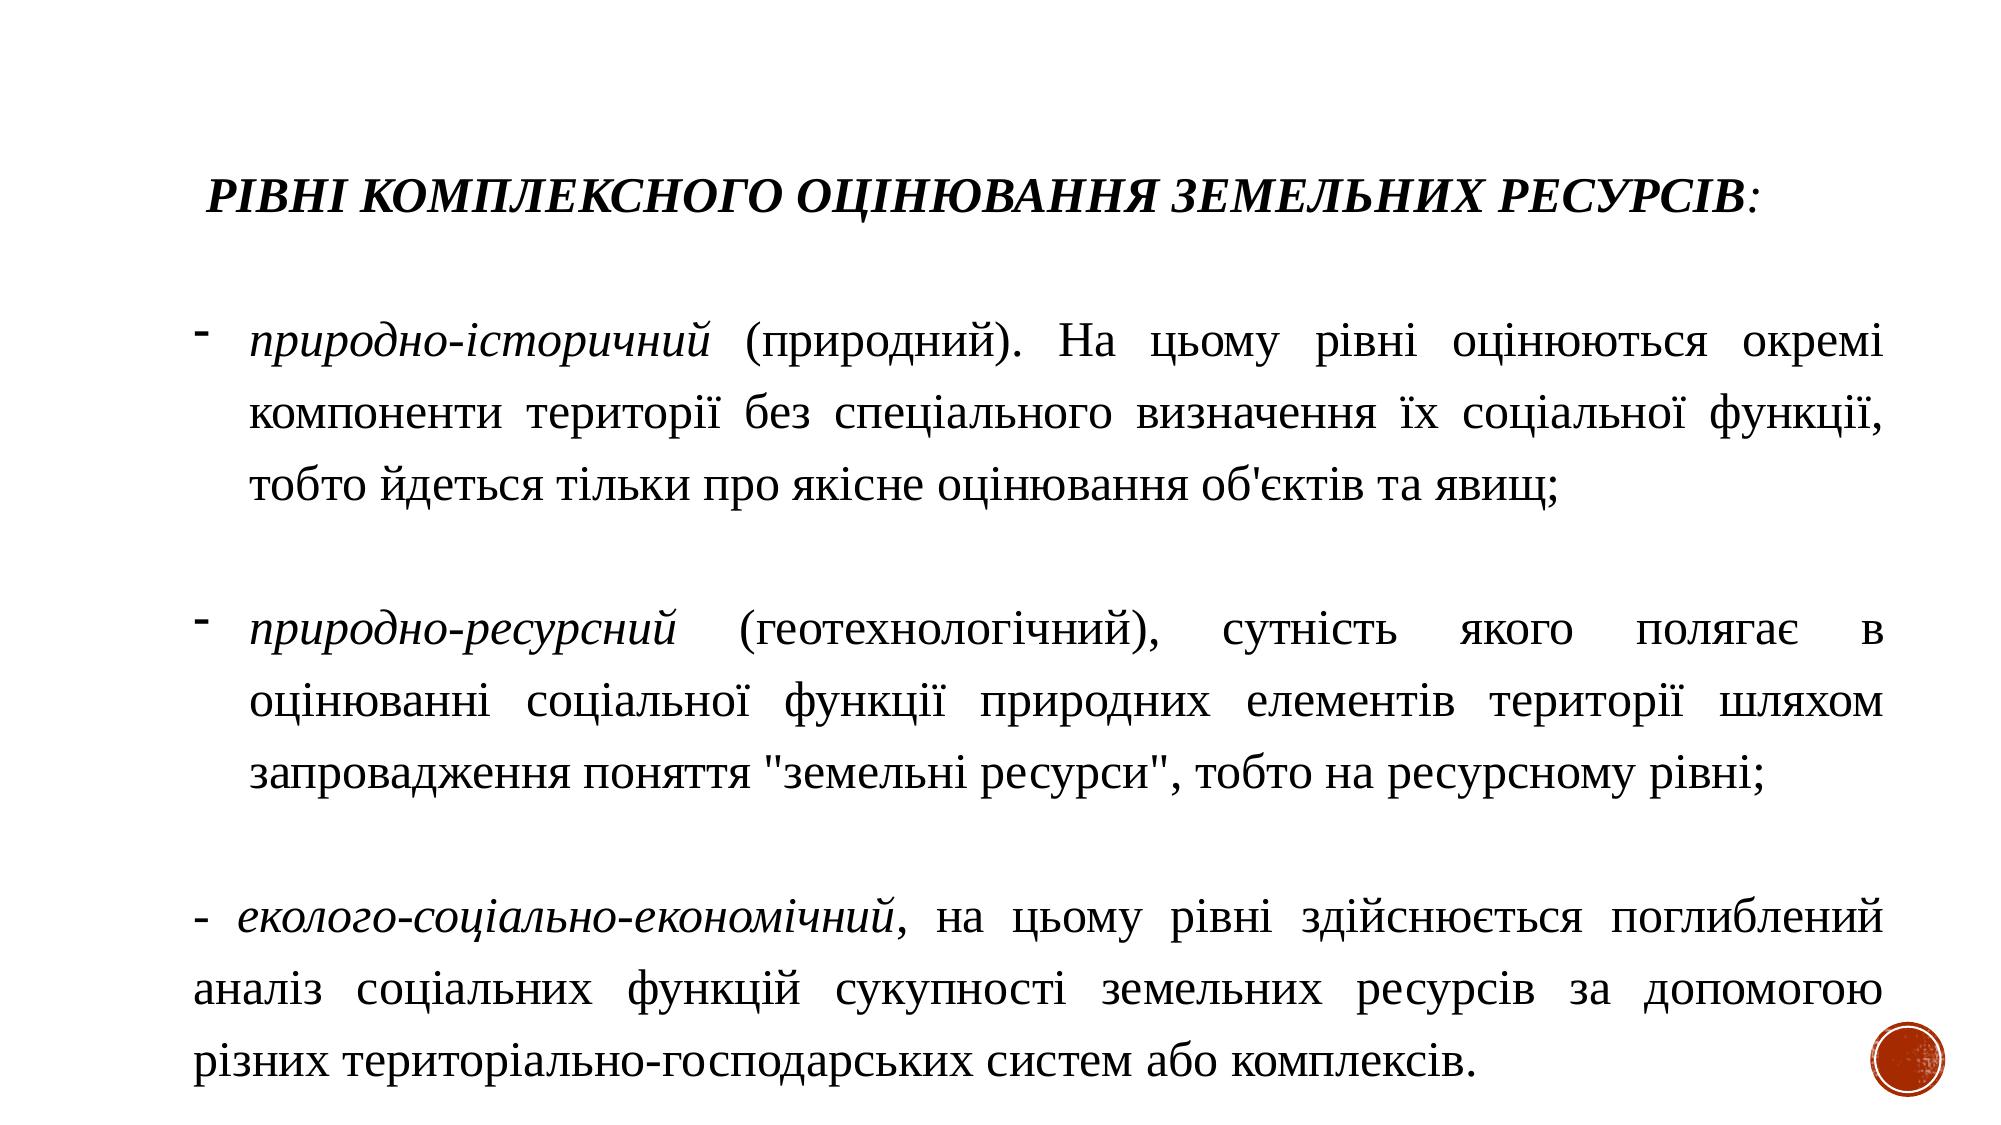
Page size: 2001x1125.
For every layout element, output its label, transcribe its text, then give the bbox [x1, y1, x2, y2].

text_box РІВНІ КОМПЛЕКСНОГО ОЦІНЮВАННЯ ЗЕМЕЛЬНИХ РЕСУРСІВ: природно-історичний (природний). На цьому рівні оцінюються окремі компоненти території без спеціального визначення їх соціальної функції, тобто йдеться тільки про якісне оцінювання об'єктів та явищ; природно-ресурсний (геотехнологічний), сутність якого полягає в оцінюванні соціальної функції природних елементів території шляхом запровадження поняття "земельні ресурси", тобто на ресурсному рівні; - еколого-соціально-економічний, на цьому рівні здійснюється поглиблений аналіз соціальних функцій сукупності земельних ресурсів за допомогою різних територіально-господарських систем або комплексів. [178, 103, 1900, 1095]
